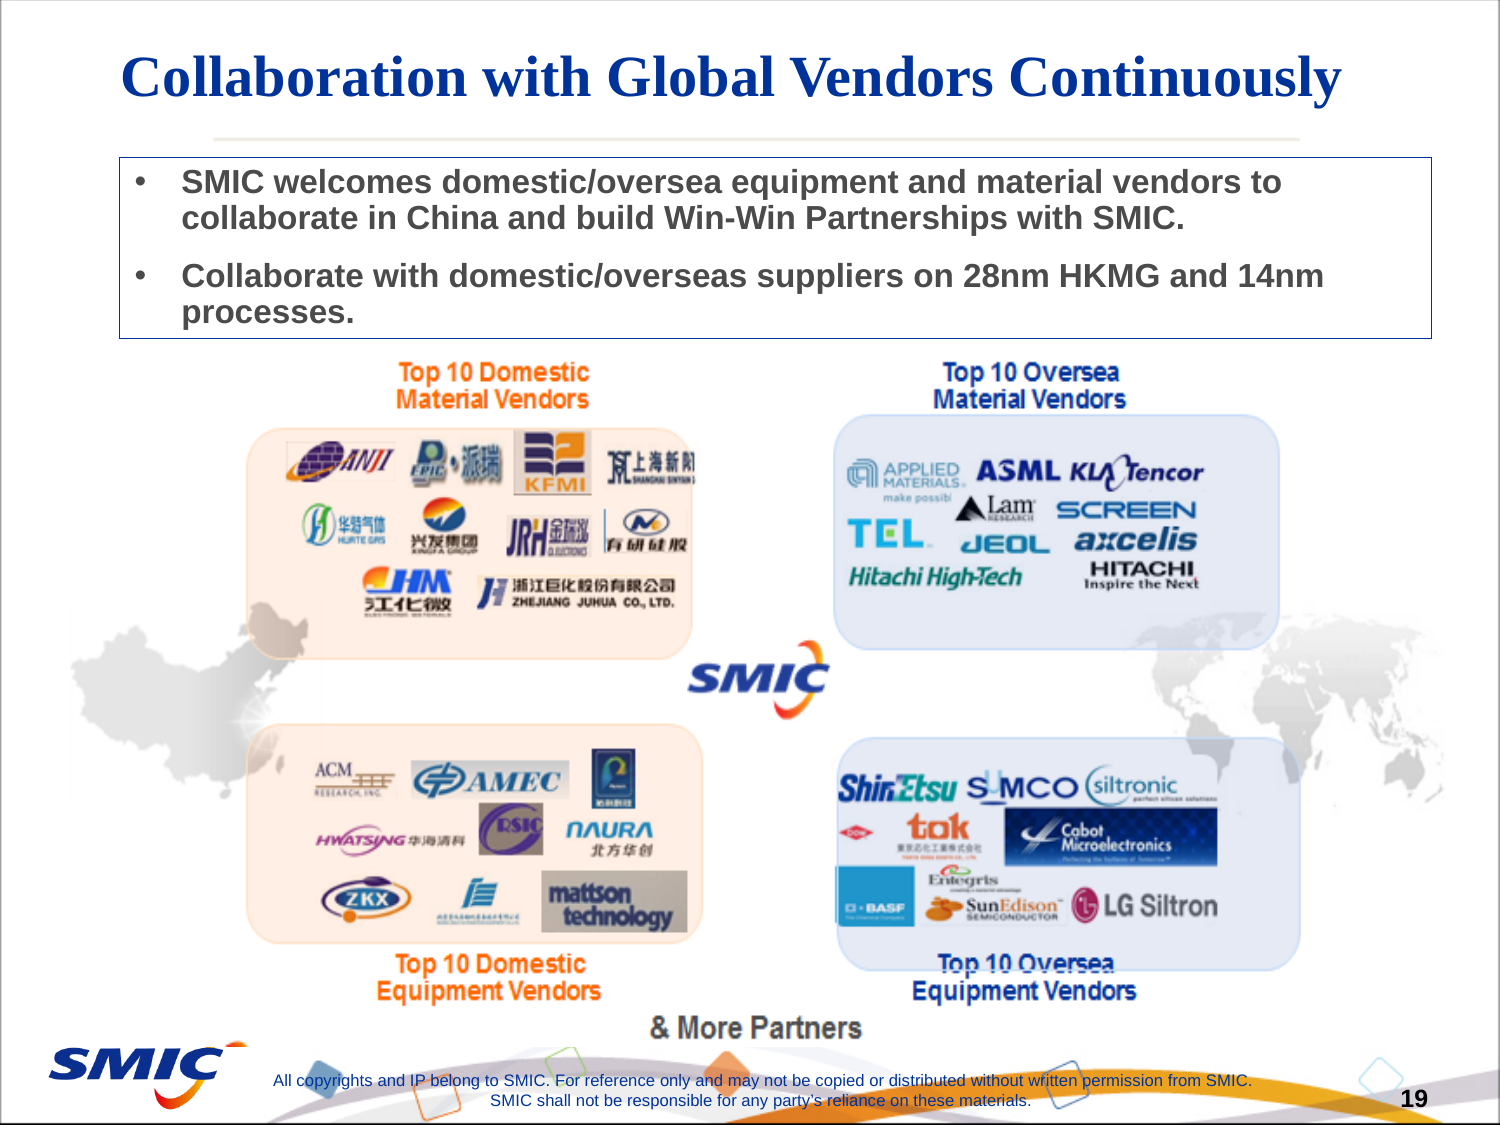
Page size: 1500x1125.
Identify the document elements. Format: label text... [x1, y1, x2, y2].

text_box Collaboration with Global Vendors Continuously [53, 27, 1412, 117]
text_box SMIC welcomes domestic/oversea equipment and material vendors to collaborate in China and build Win-Win Partnerships with SMIC. Collaborate with domestic/overseas suppliers on 28nm HKMG and 14nm processes. [119, 157, 1432, 339]
picture [0, 0, 1500, 1125]
